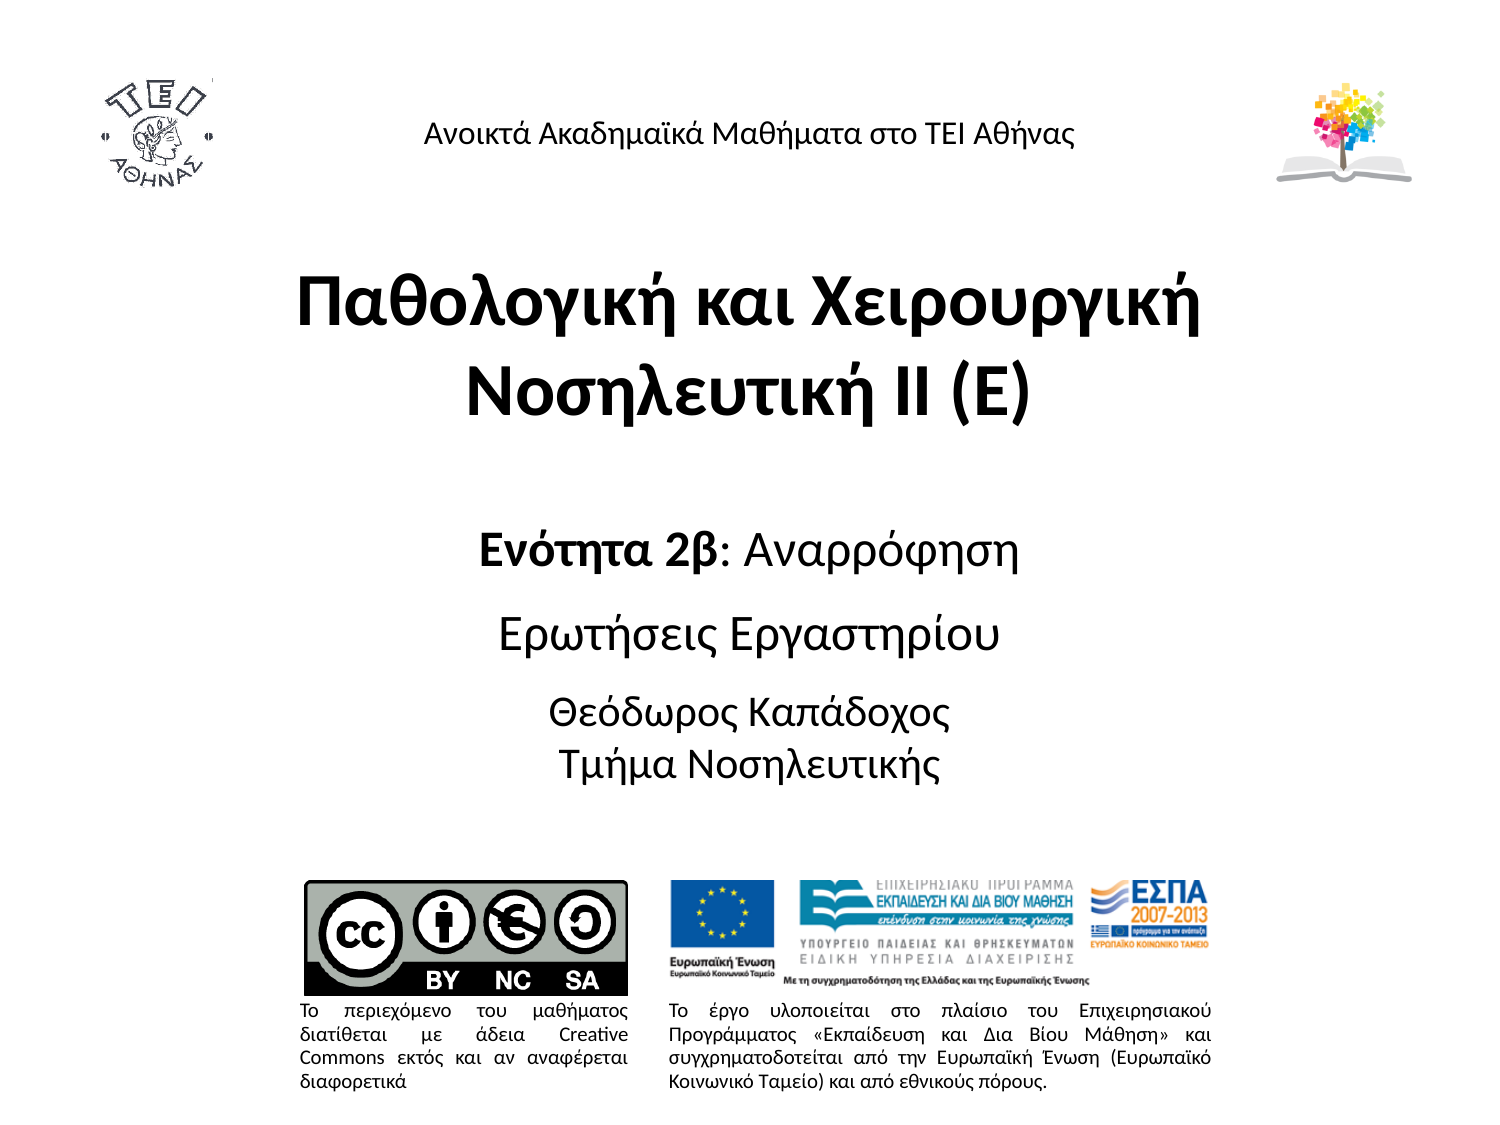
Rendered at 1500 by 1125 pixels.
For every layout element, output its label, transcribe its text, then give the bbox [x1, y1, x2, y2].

picture [303, 880, 628, 996]
table_header Το περιεχόμενο του μαθήματος διατίθεται με άδεια Creative Commons εκτός και αν αναφέρεται διαφορετικά [289, 999, 640, 1125]
subtitle Ενότητα 2β: Αναρρόφηση Ερωτήσεις Εργαστηρίου Θεόδωρος Καπάδοχος Τμήμα Νοσηλευτικής [224, 507, 1275, 796]
text_box Ανοικτά Ακαδημαϊκά Μαθήματα στο ΤΕΙ Αθήνας [217, 103, 1268, 159]
picture [663, 880, 1214, 996]
picture [100, 77, 213, 193]
picture [1273, 77, 1414, 185]
table_header Το έργο υλοποιείται στο πλαίσιο του Επιχειρησιακού Προγράμματος «Εκπαίδευση και Δια Βίου Μάθηση» και συγχρηματοδοτείται από την Ευρωπαϊκή Ένωση (Ευρωπαϊκό Κοινωνικό Ταμείο) και από εθνικούς πόρους. [640, 999, 1223, 1125]
title Παθολογική και Χειρουργική Νοσηλευτική ΙΙ (Ε) [112, 219, 1388, 461]
